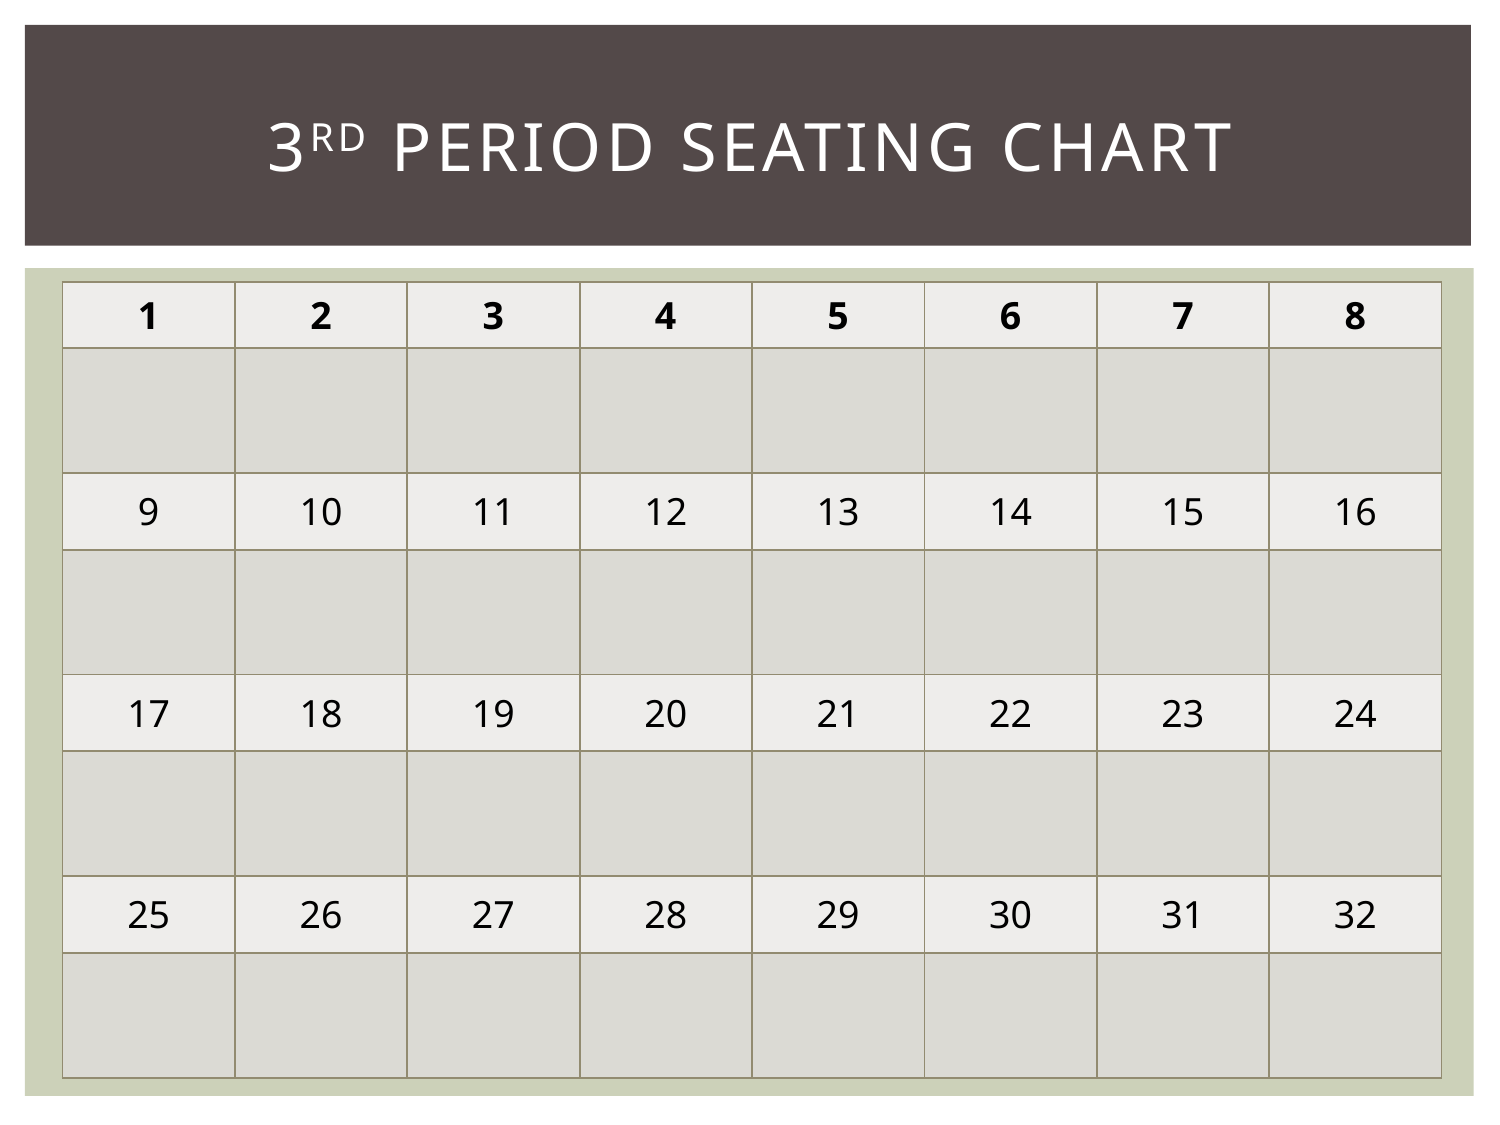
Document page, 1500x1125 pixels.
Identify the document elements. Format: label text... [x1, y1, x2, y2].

table_cell [408, 551, 579, 674]
table_cell 15 [1098, 474, 1268, 549]
table_cell [925, 551, 1096, 674]
table_header 4 [581, 283, 751, 347]
table_cell 17 [63, 675, 234, 750]
table_cell [1098, 752, 1268, 875]
table_cell 26 [236, 877, 406, 952]
table_cell 30 [925, 877, 1096, 952]
table_cell [63, 752, 234, 875]
table_cell [925, 954, 1096, 1077]
table_cell [63, 954, 234, 1077]
table_header 6 [925, 283, 1096, 347]
table_cell 23 [1098, 675, 1268, 750]
table_cell [925, 752, 1096, 875]
table_header 8 [1270, 283, 1441, 347]
table_cell [408, 349, 579, 472]
table_cell [1270, 551, 1441, 674]
table_cell [1270, 349, 1441, 472]
table_cell [753, 752, 924, 875]
table_cell 19 [408, 675, 579, 750]
table_cell [408, 954, 579, 1077]
table_cell 28 [581, 877, 751, 952]
table_cell 22 [925, 675, 1096, 750]
table_cell 12 [581, 474, 751, 549]
table_cell [236, 551, 406, 674]
table_header 3 [408, 283, 579, 347]
table_cell 21 [753, 675, 924, 750]
table_header 2 [236, 283, 406, 347]
table_cell [63, 551, 234, 674]
table_cell [63, 349, 234, 472]
table_cell [1098, 551, 1268, 674]
table_cell [753, 551, 924, 674]
table_cell [1098, 954, 1268, 1077]
table_cell 9 [63, 474, 234, 549]
table_cell 25 [63, 877, 234, 952]
table_cell [581, 349, 751, 472]
table_cell [581, 954, 751, 1077]
table_cell [236, 954, 406, 1077]
table_cell [1270, 954, 1441, 1077]
table_cell 32 [1270, 877, 1441, 952]
table_cell 29 [753, 877, 924, 952]
table_cell 27 [408, 877, 579, 952]
table_cell 20 [581, 675, 751, 750]
table_cell 10 [236, 474, 406, 549]
table_header 7 [1098, 283, 1268, 347]
table_header 5 [753, 283, 924, 347]
table_cell [1270, 752, 1441, 875]
table_cell 31 [1098, 877, 1268, 952]
title 3rd Period seating chart [62, 58, 1438, 232]
table_cell [581, 752, 751, 875]
table_cell 16 [1270, 474, 1441, 549]
table_cell [753, 954, 924, 1077]
table_cell [1098, 349, 1268, 472]
table_header 1 [63, 283, 234, 347]
table_cell [236, 752, 406, 875]
table_cell 13 [753, 474, 924, 549]
table_cell 24 [1270, 675, 1441, 750]
table_cell [581, 551, 751, 674]
table_cell [236, 349, 406, 472]
table_cell 11 [408, 474, 579, 549]
table_cell [408, 752, 579, 875]
table_cell [925, 349, 1096, 472]
table_cell [753, 349, 924, 472]
table_cell 18 [236, 675, 406, 750]
table_cell 14 [925, 474, 1096, 549]
